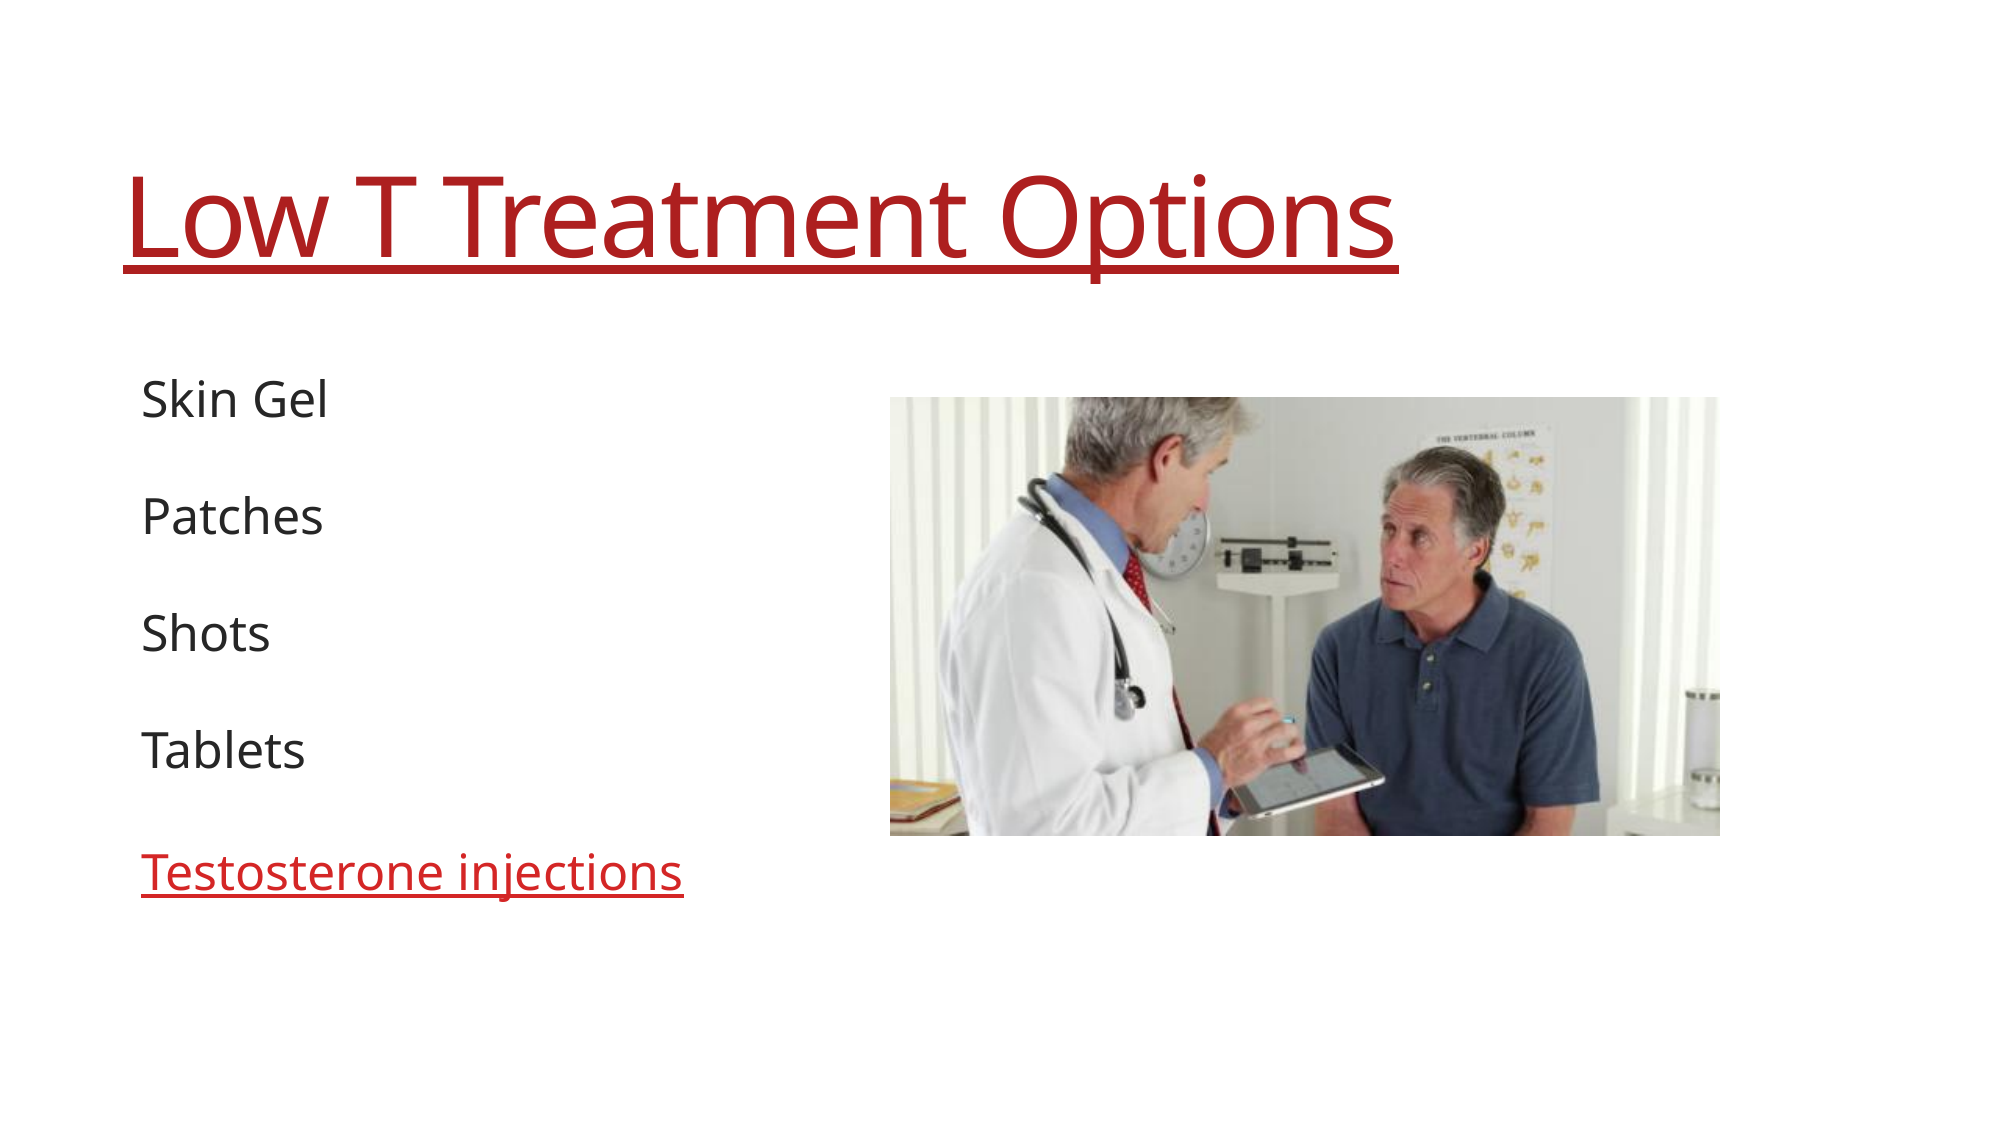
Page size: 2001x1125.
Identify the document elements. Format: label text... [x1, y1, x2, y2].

picture [890, 397, 1721, 836]
title Low T Treatment Options [107, 81, 1875, 354]
list Skin Gel Patches Shots Tablets Testosterone injections [111, 329, 1876, 948]
